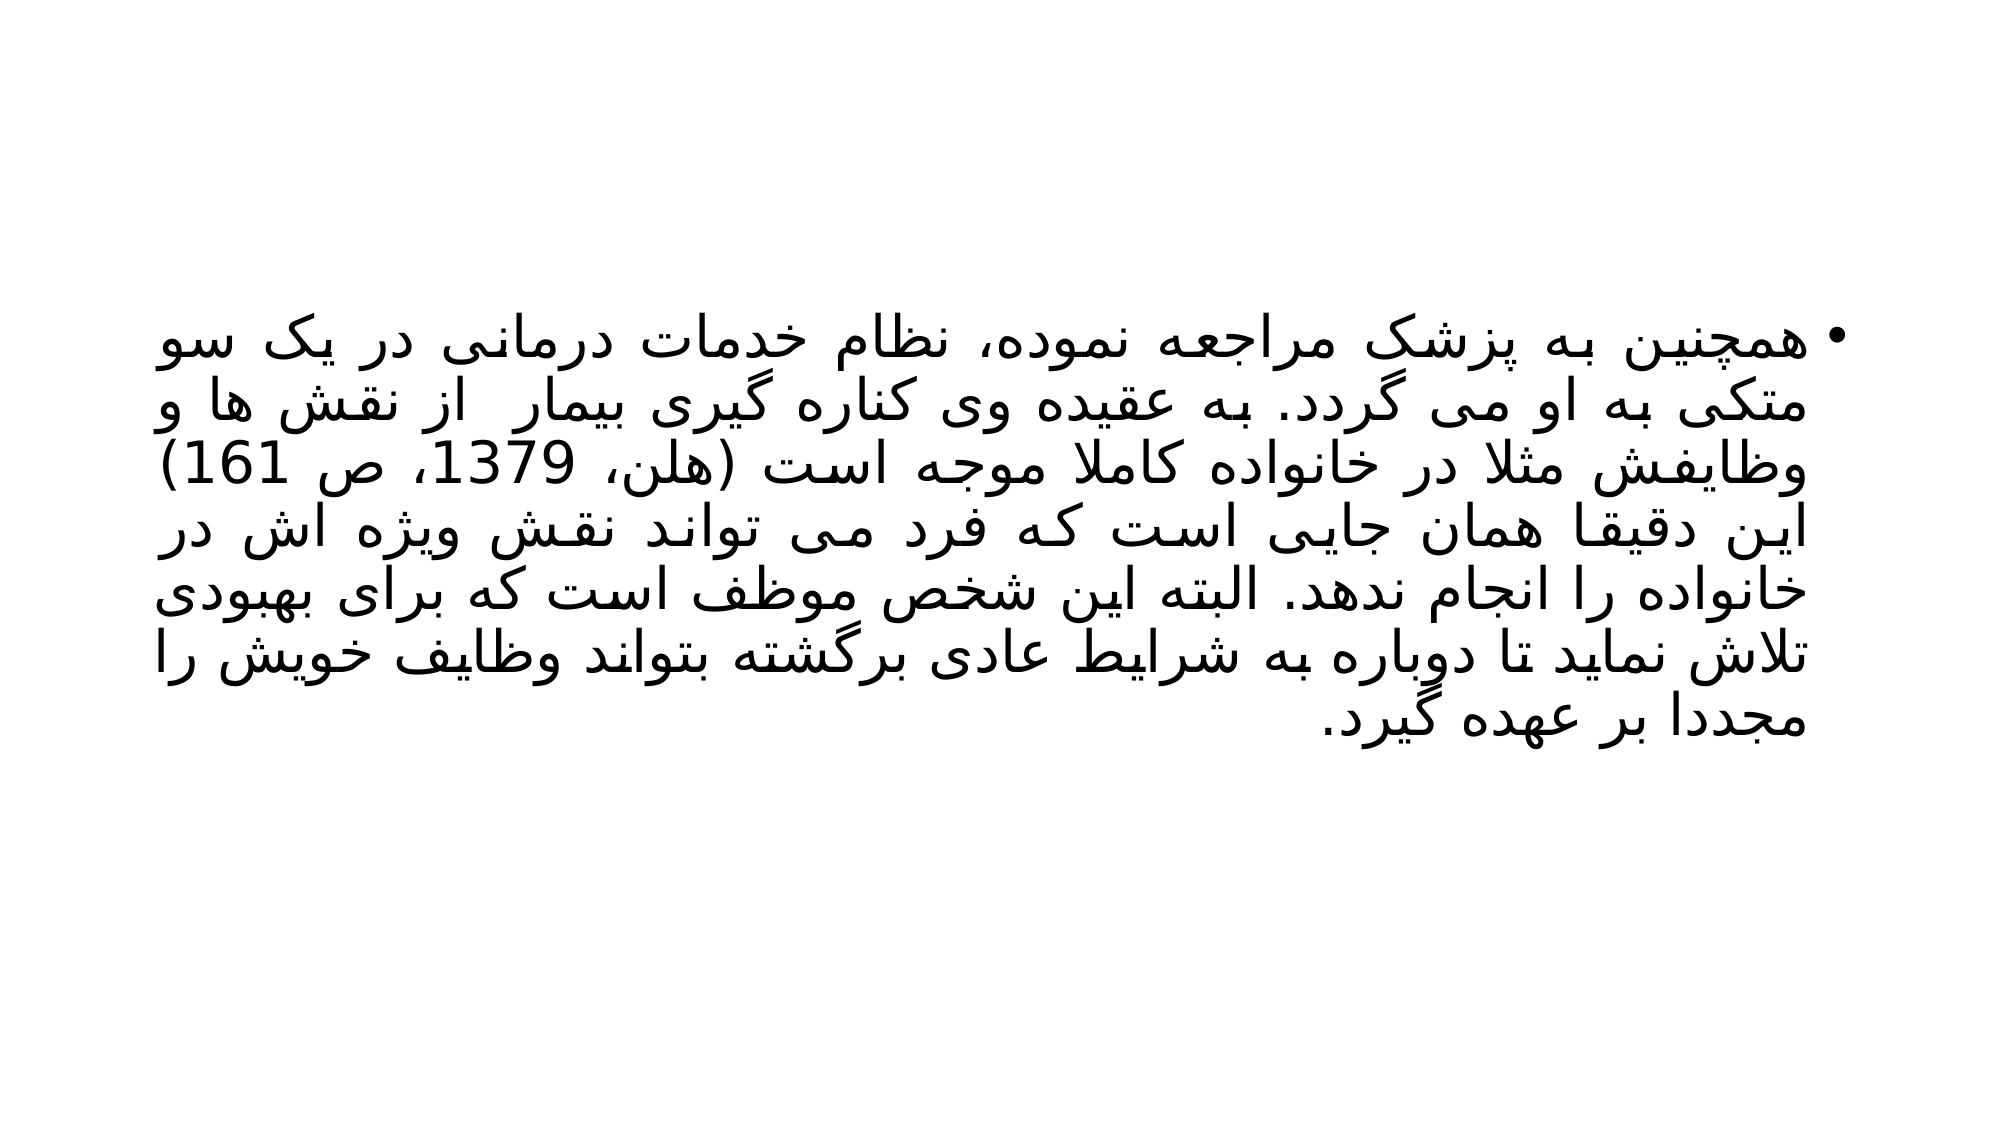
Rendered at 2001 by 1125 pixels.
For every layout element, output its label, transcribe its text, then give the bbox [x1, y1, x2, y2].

list همچنین به پزشک مراجعه نموده، نظام خدمات درمانی در یک سو متکی به او می گردد. به عقیده وی کناره گیری بیمار از نقش ها و وظایفش مثلا در خانواده کاملا موجه است (هلن، 1379، ص 161) این دقیقا همان جایی است که فرد می تواند نقش ویژه اش در خانواده را انجام ندهد. البته این شخص موظف است که برای بهبودی تلاش نماید تا دوباره به شرایط عادی برگشته بتواند وظایف خویش را مجددا بر عهده گیرد. [137, 299, 1863, 1014]
